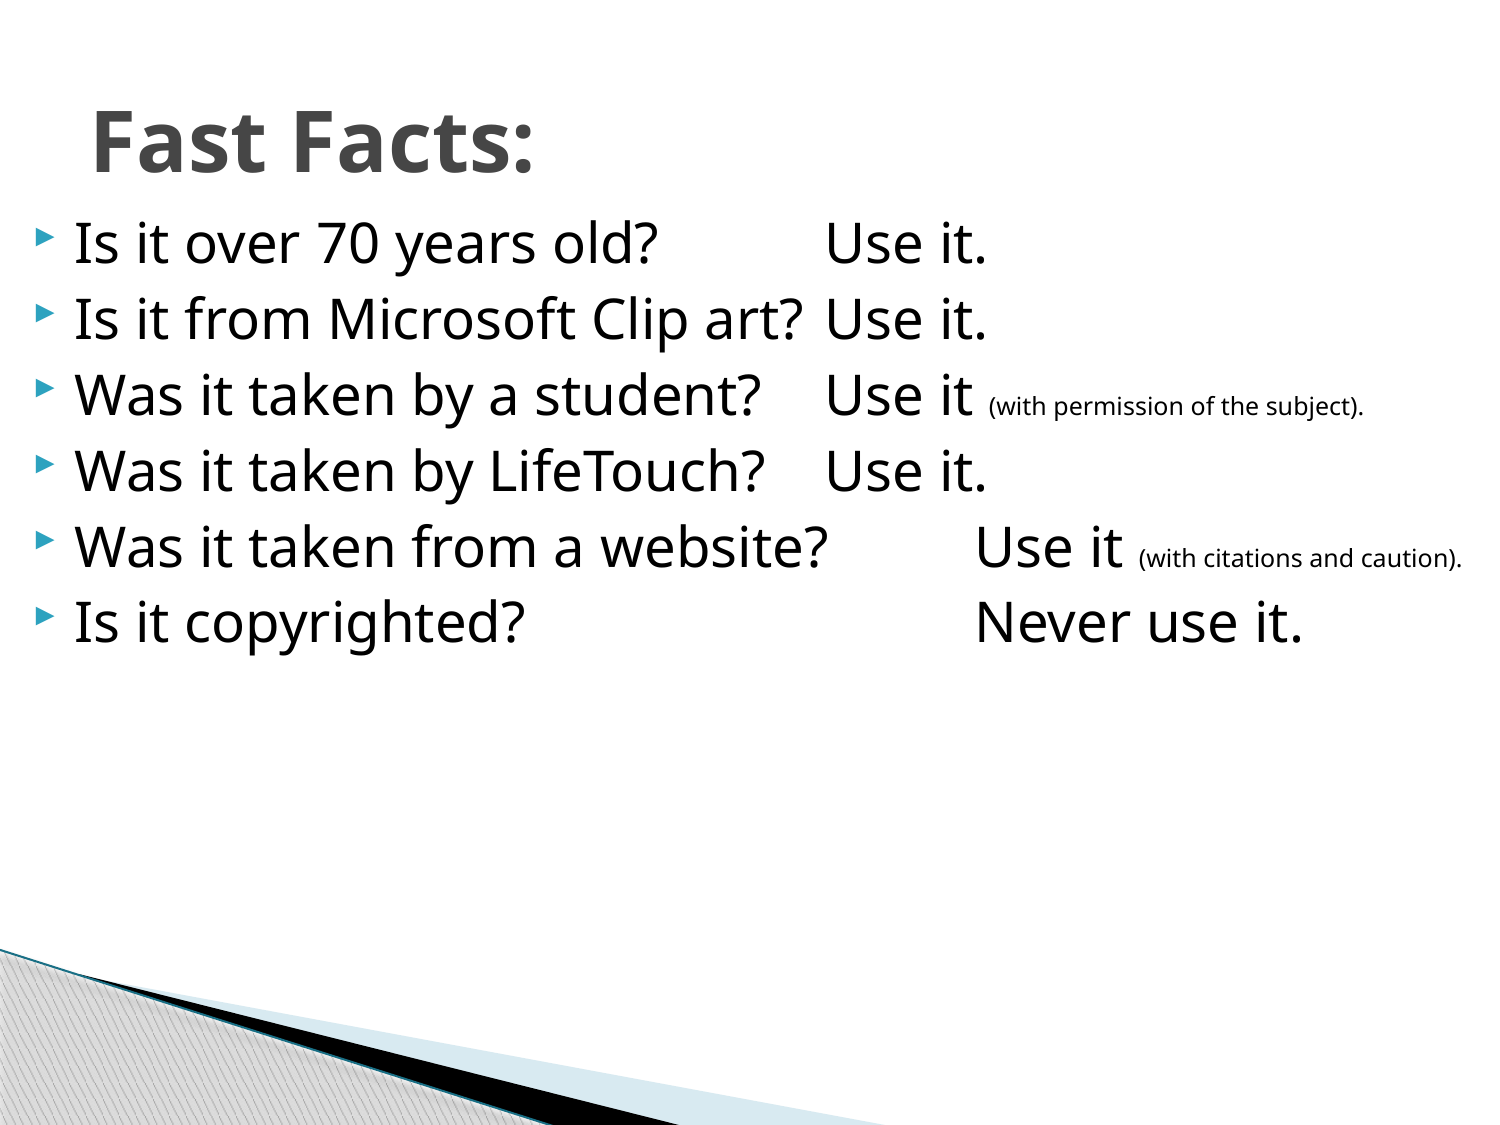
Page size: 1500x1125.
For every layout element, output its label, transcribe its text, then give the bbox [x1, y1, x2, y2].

title Fast Facts: [75, 45, 1425, 233]
list Is it over 70 years old? Use it. Is it from Microsoft Clip art? Use it. Was it taken by a student? Use it (with permission of the subject). Was it taken by LifeTouch? Use it. Was it taken from a website? Use it (with citations and caution). Is it copyrighted? Never use it. [0, 200, 1500, 1063]
